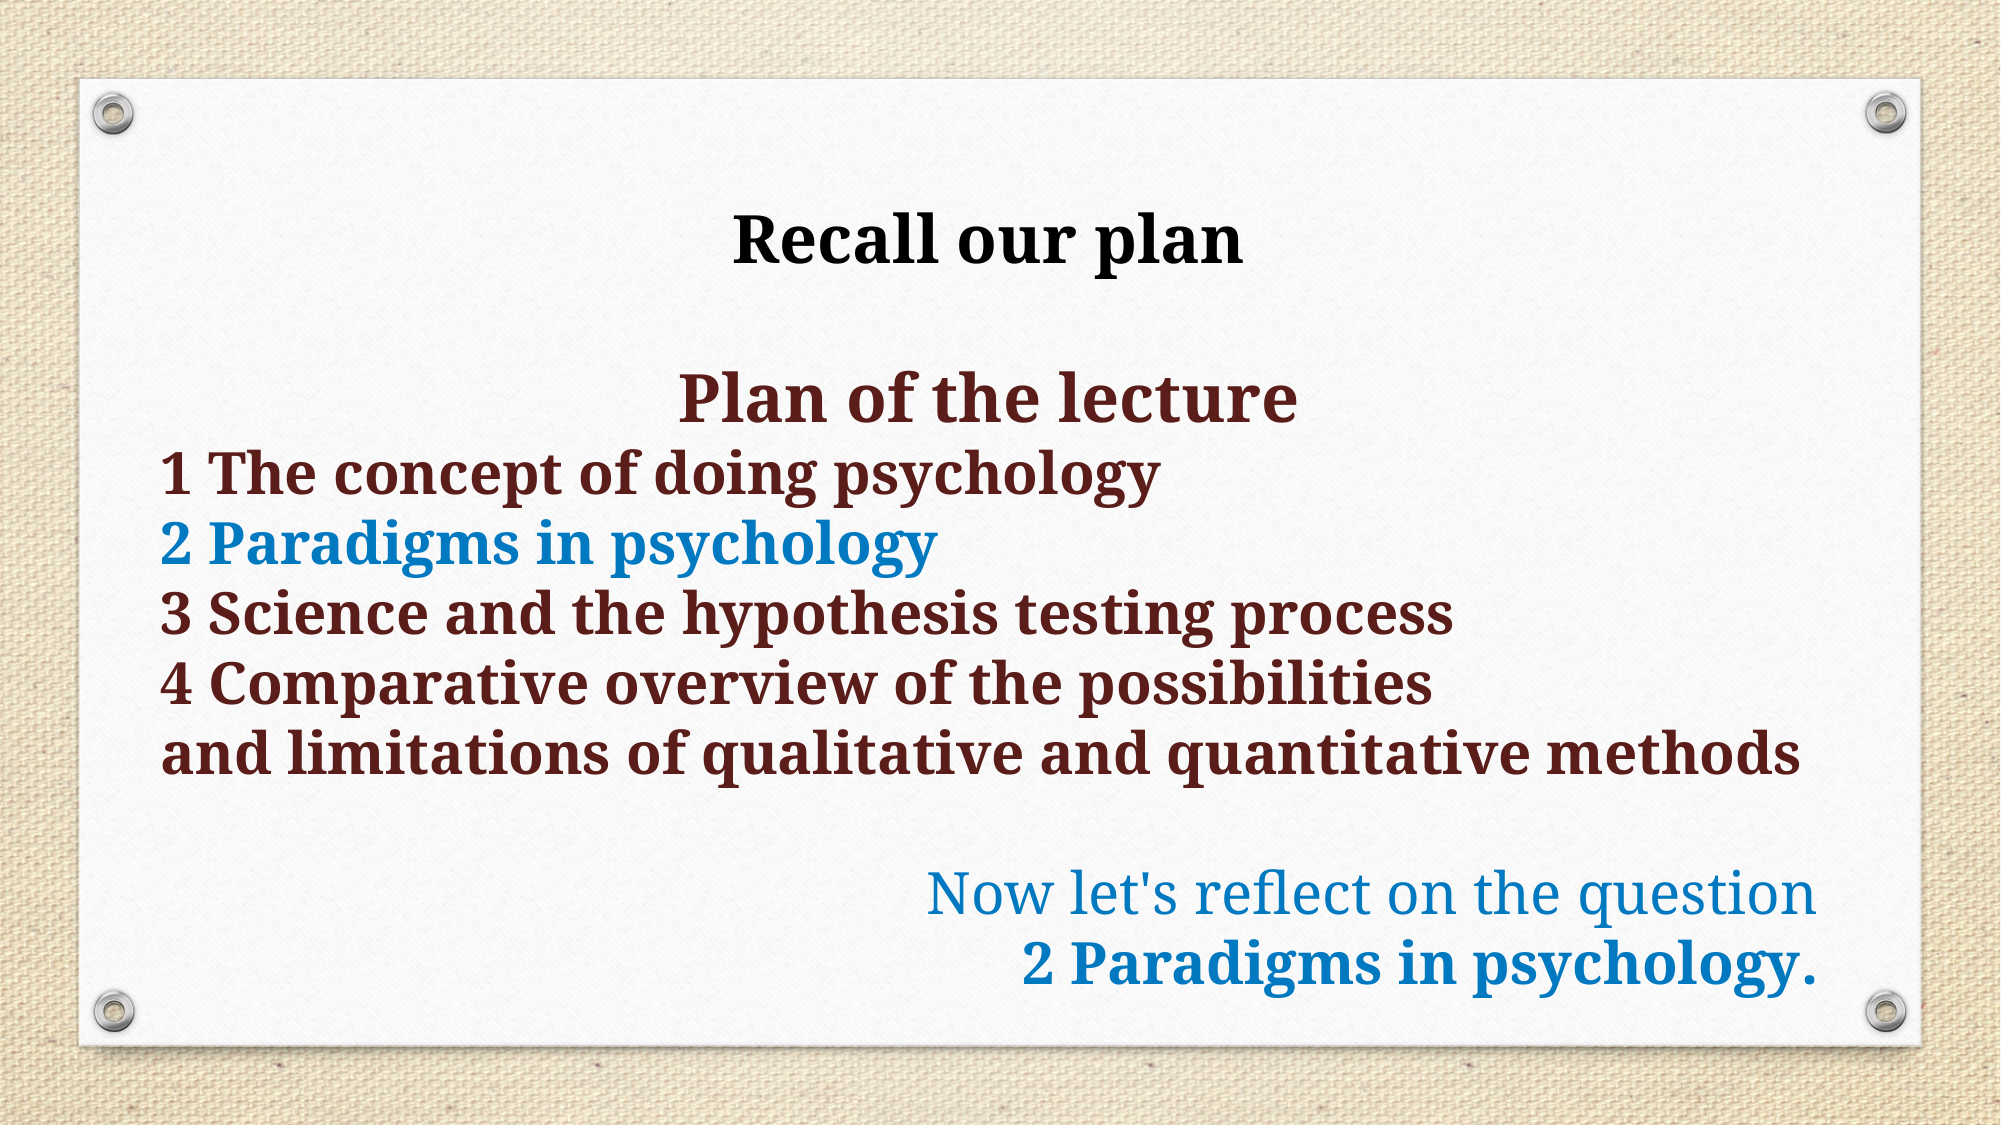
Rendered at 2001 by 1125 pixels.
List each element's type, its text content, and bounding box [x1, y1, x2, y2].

picture [0, 0, 2001, 1125]
text_box Recall our plan Plan of the lecture 1 The concept of doing psychology 2 Paradigms in psychology 3 Science and the hypothesis testing process 4 Comparative overview of the possibilities and limitations of qualitative and quantitative methods Now let's reflect on the question 2 Paradigms in psychology. [145, 188, 1833, 1004]
